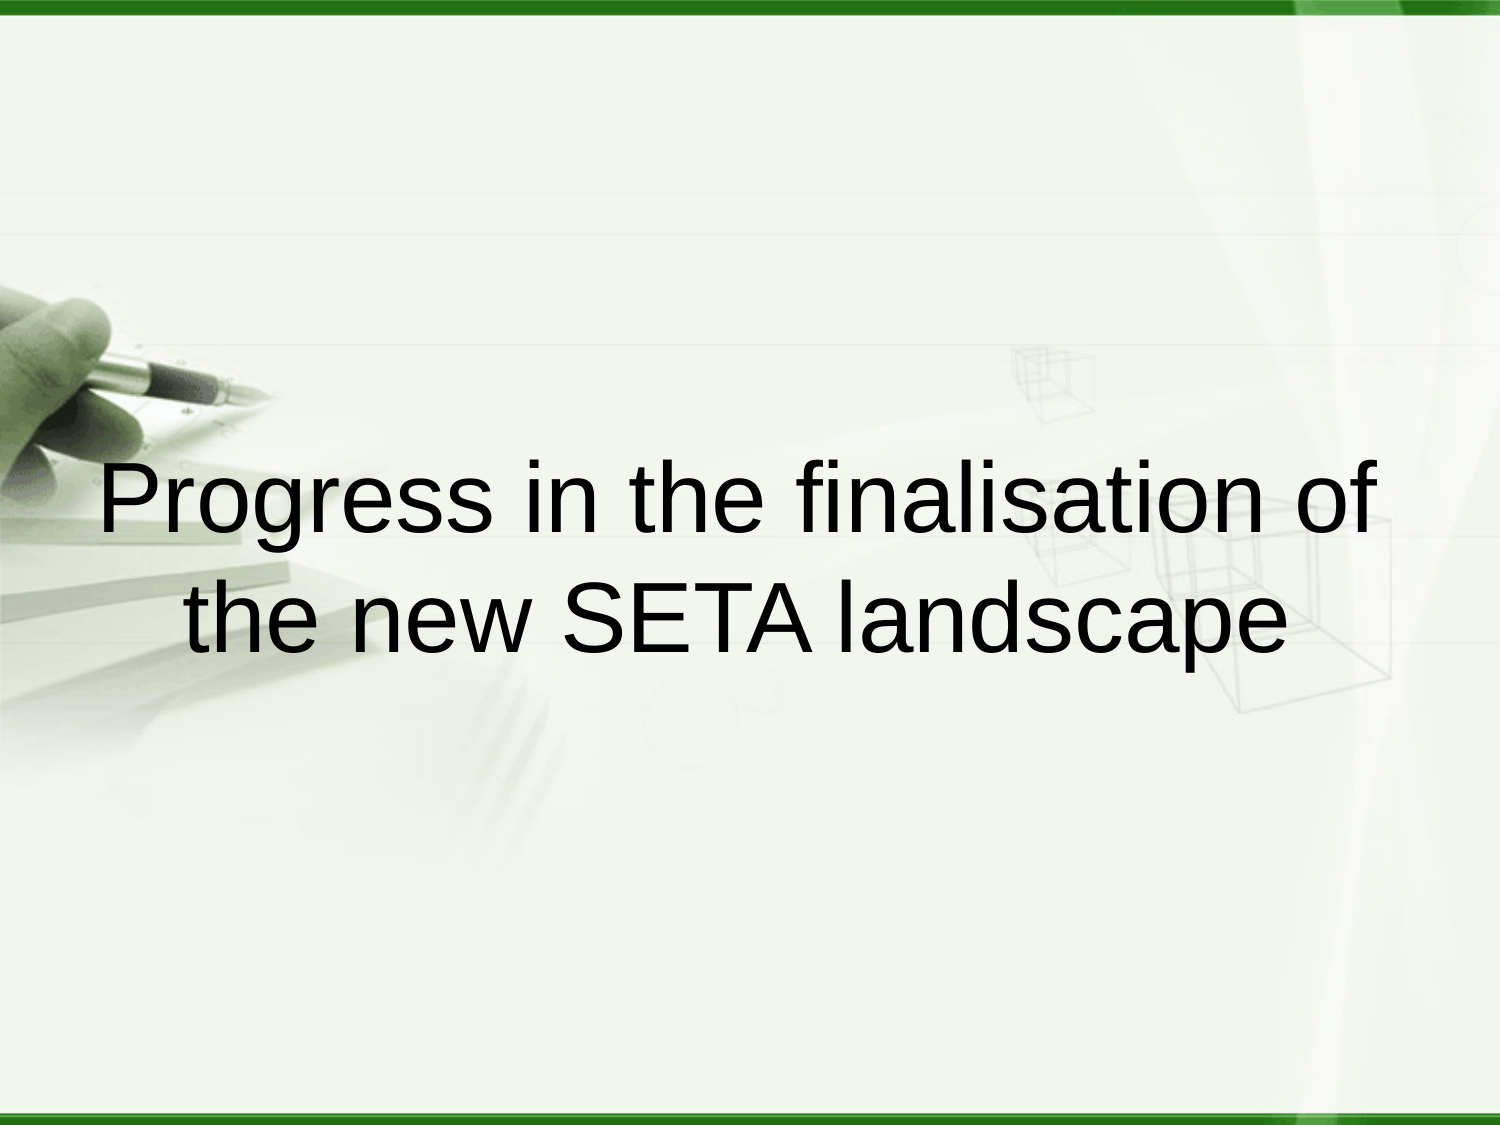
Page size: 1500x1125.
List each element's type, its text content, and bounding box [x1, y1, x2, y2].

text_box Progress in the finalisation of the new SETA landscape [0, 424, 1475, 715]
picture [0, 0, 1500, 1125]
